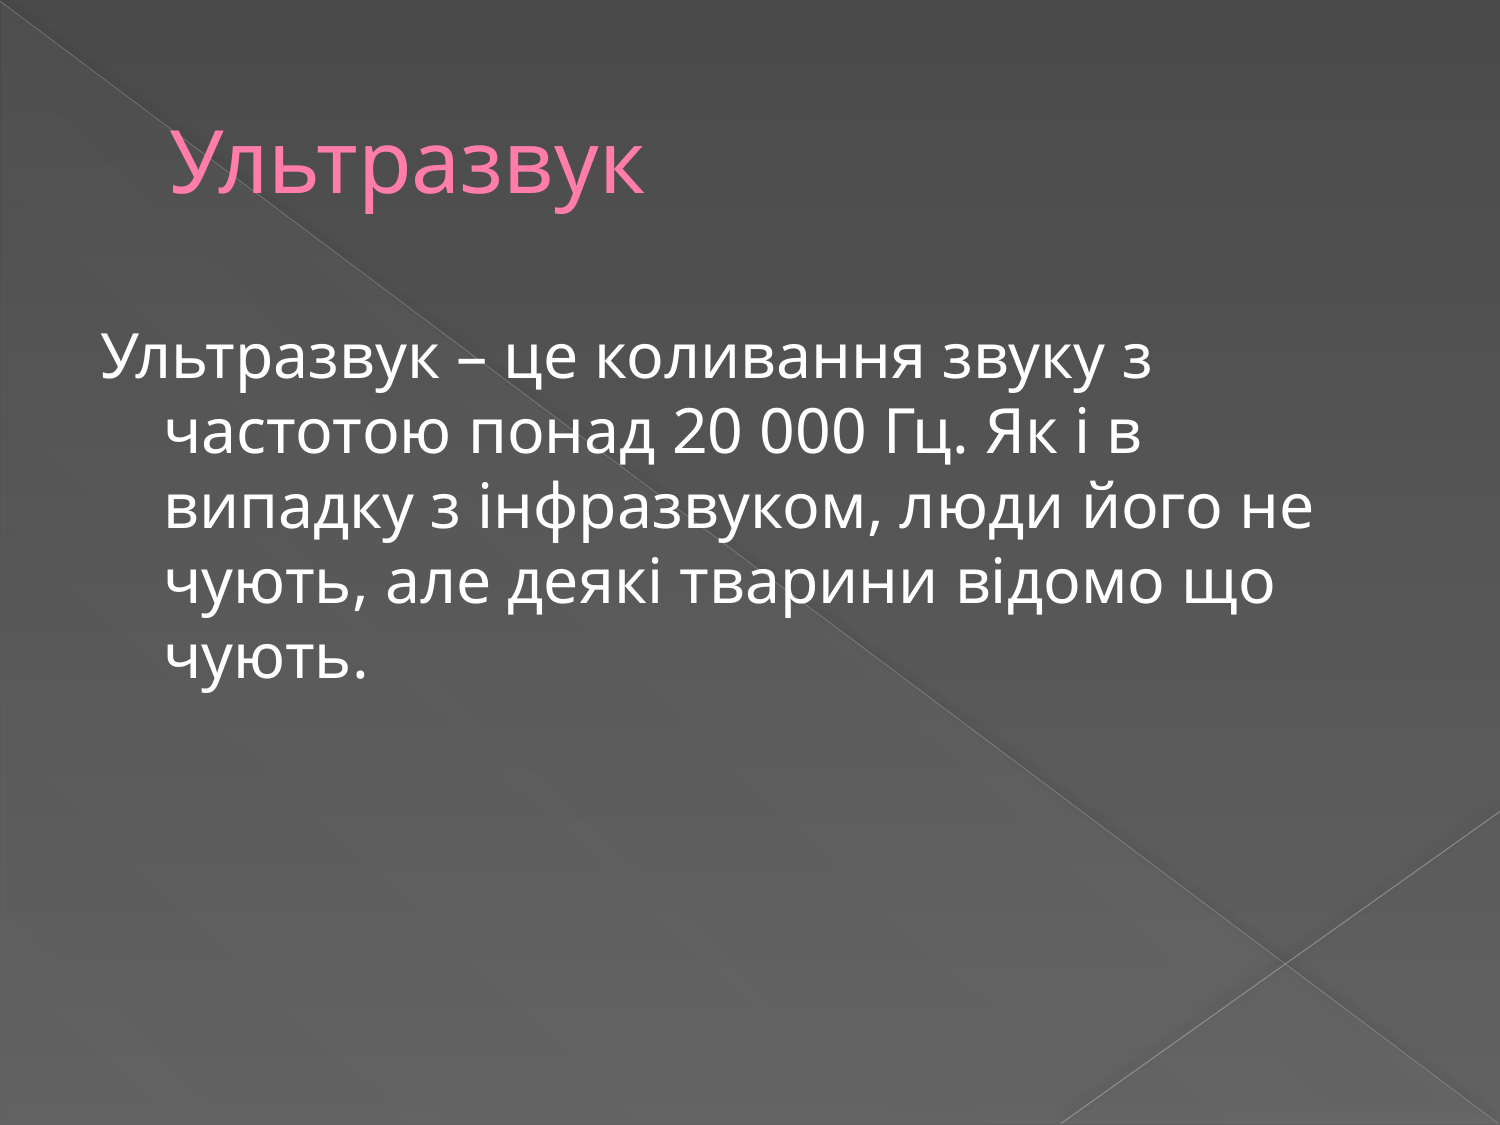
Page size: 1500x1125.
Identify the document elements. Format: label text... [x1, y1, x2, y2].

title Ультразвук [75, 43, 1425, 274]
list Ультразвук – це коливання звуку з частотою понад 20 000 Гц. Як і в випадку з інфразвуком, люди його не чують, але деякі тварини відомо що чують. [75, 308, 1425, 1059]
